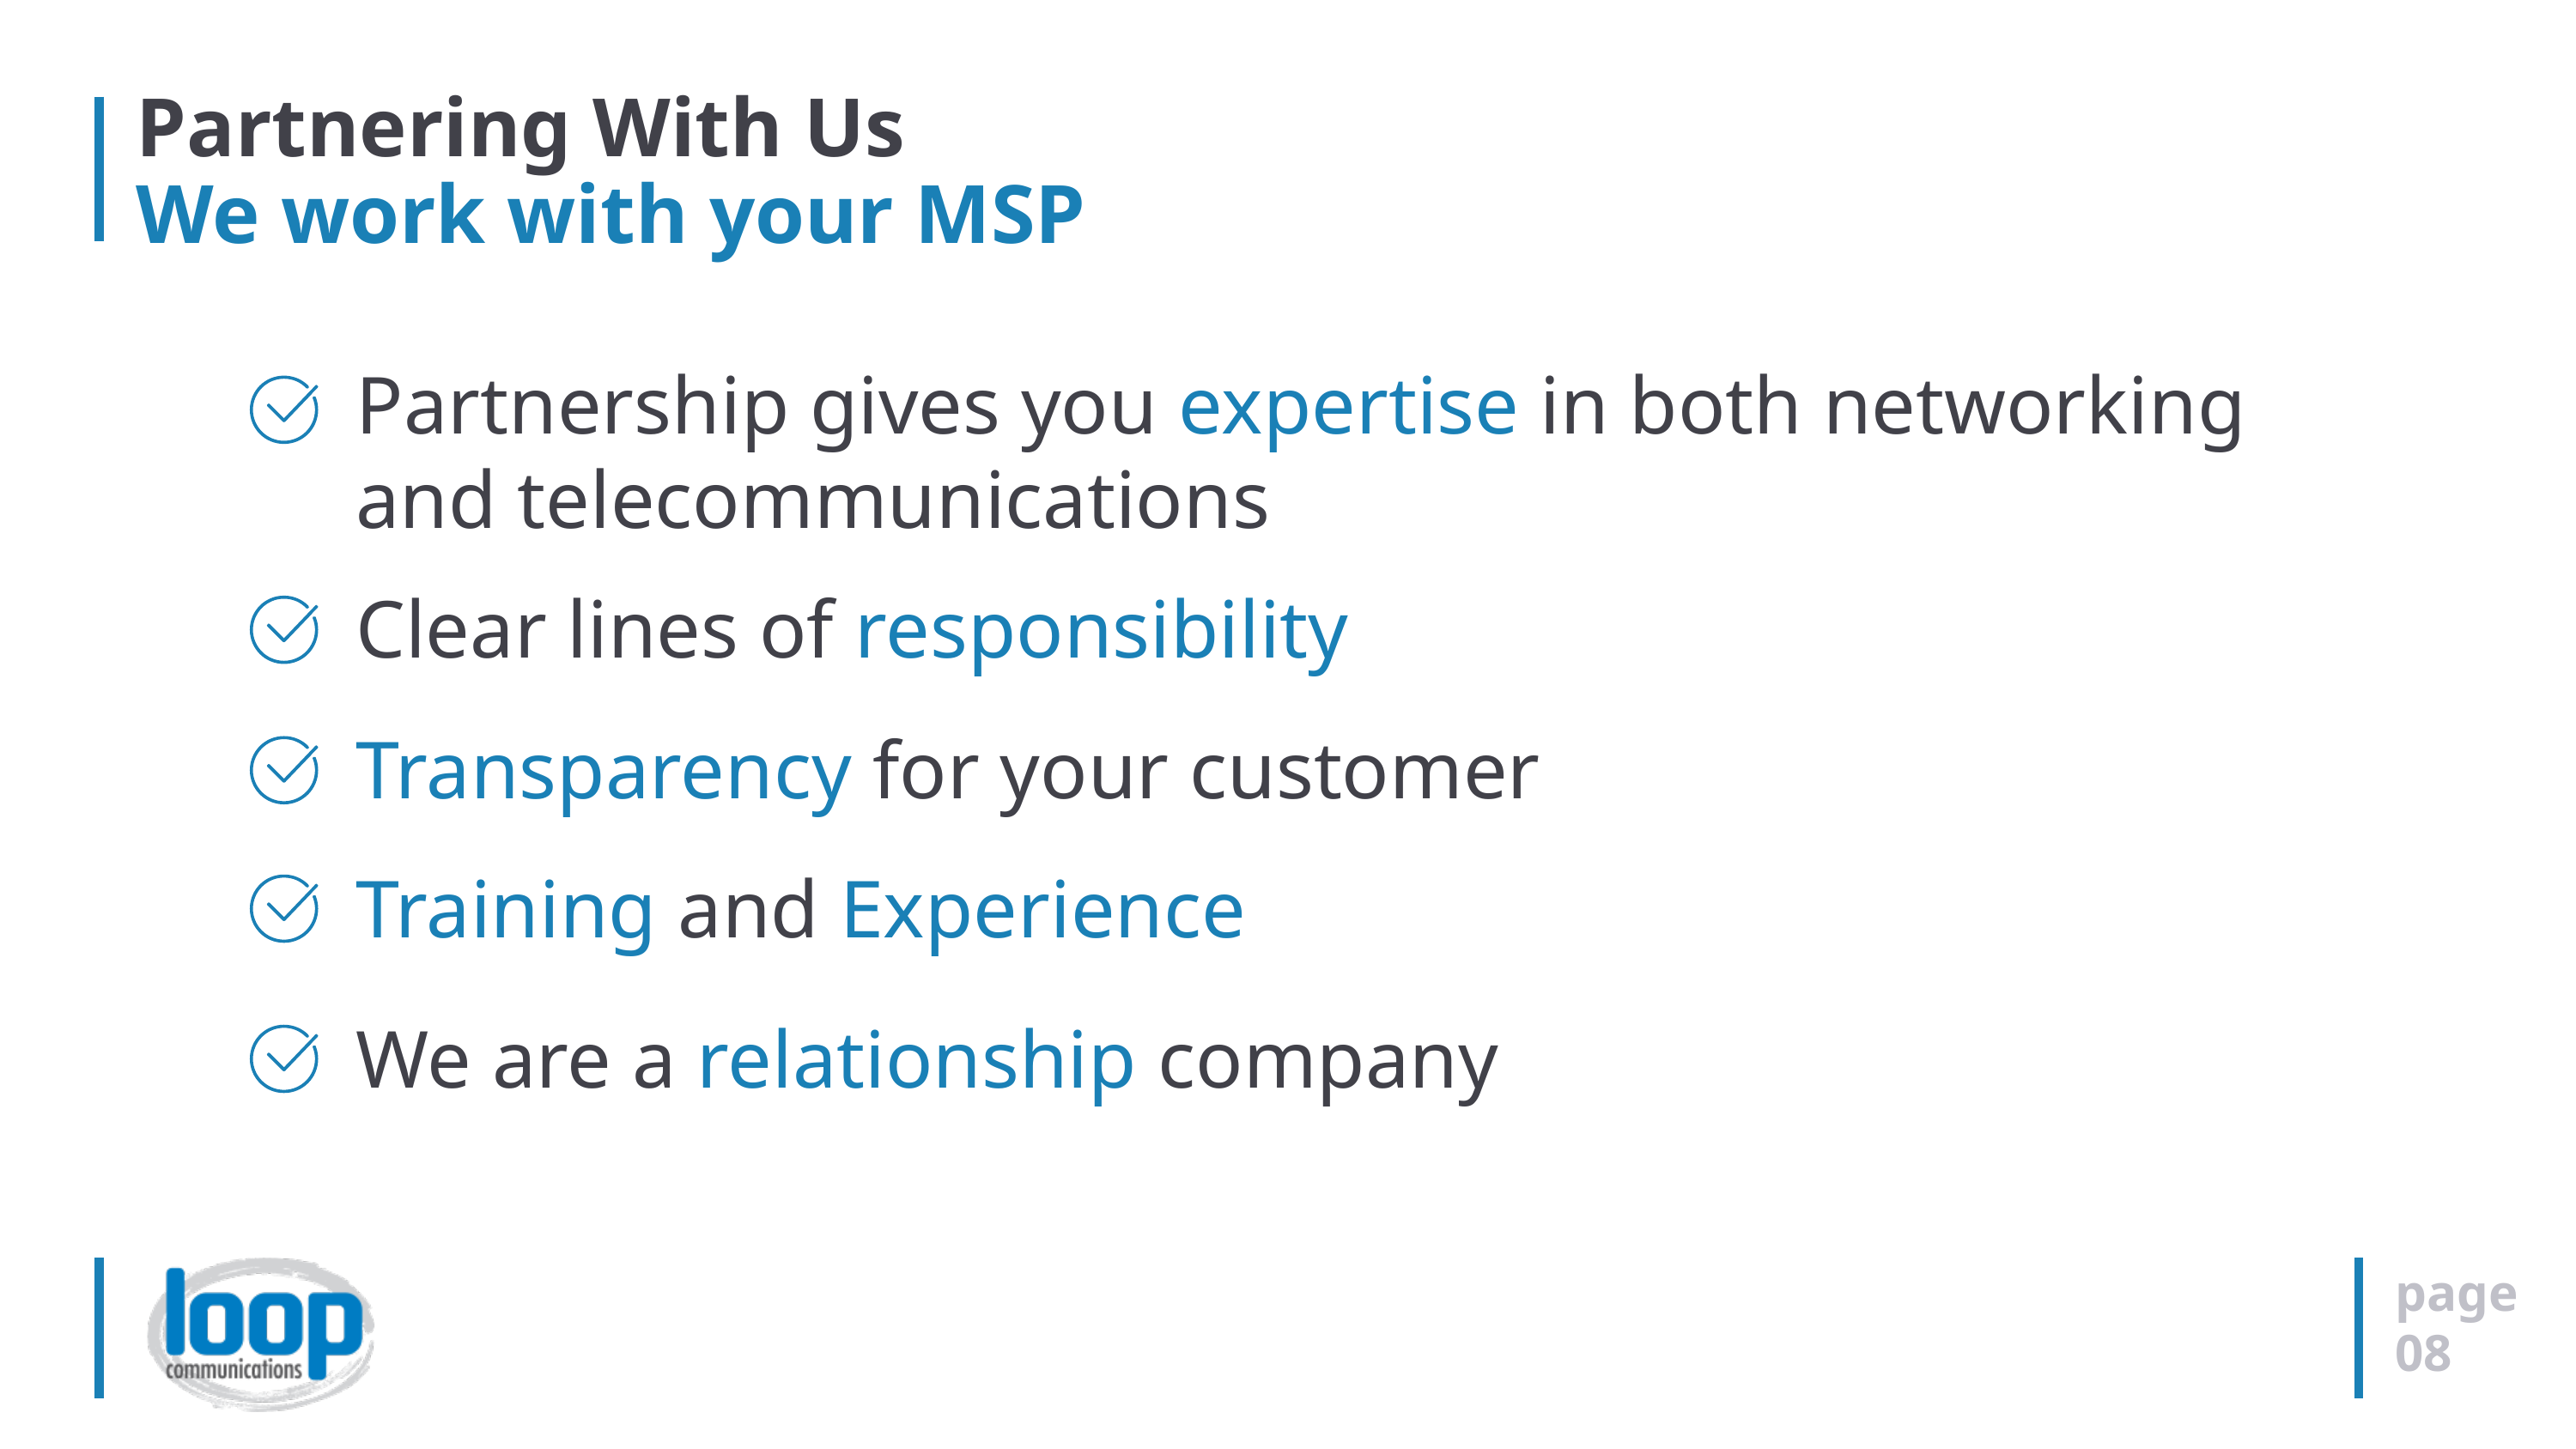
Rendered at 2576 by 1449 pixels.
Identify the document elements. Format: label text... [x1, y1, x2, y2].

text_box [249, 713, 2379, 822]
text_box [249, 852, 2379, 961]
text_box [249, 1003, 2379, 1112]
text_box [249, 573, 2379, 682]
title Partnering With Us We work with your MSP [123, 80, 1202, 270]
picture [118, 1258, 392, 1412]
slide_number page 08 [2383, 1255, 2576, 1390]
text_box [249, 349, 2318, 553]
